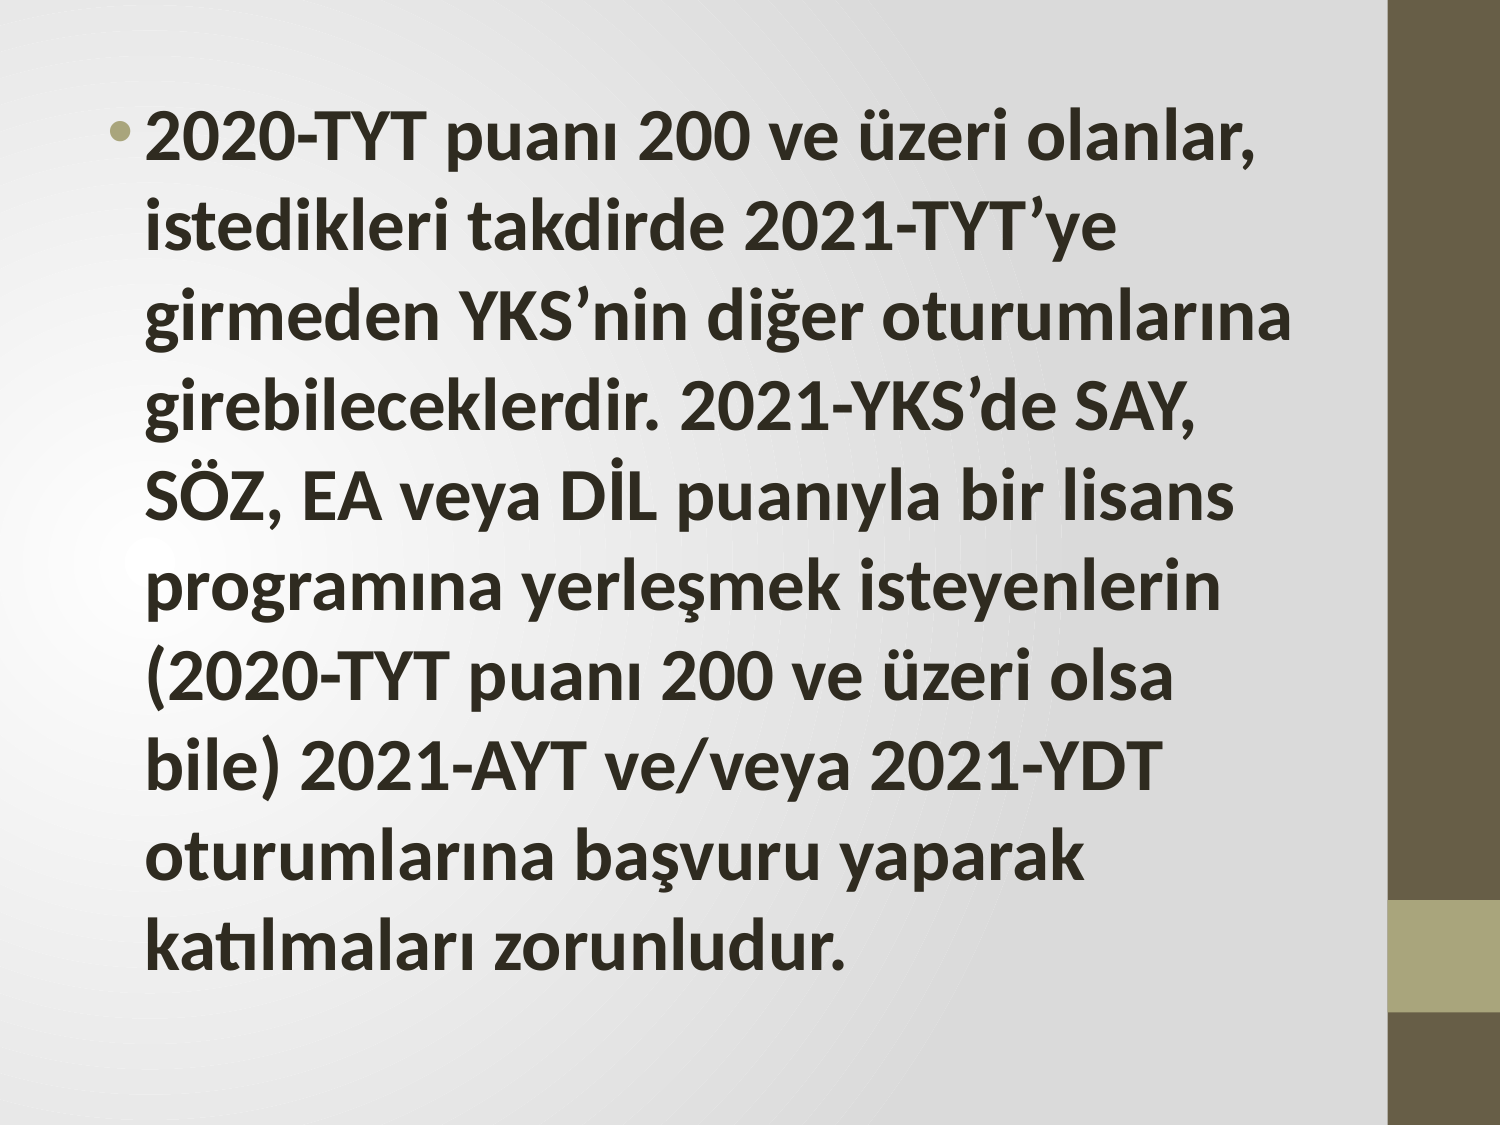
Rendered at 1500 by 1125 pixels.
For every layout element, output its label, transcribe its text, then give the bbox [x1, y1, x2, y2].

list 2020-TYT puanı 200 ve üzeri olanlar, istedikleri takdirde 2021-TYT’ye girmeden YKS’nin diğer oturumlarına girebileceklerdir. 2021-YKS’de SAY, SÖZ, EA veya DİL puanıyla bir lisans programına yerleşmek isteyenlerin (2020-TYT puanı 200 ve üzeri olsa bile) 2021-AYT ve/veya 2021-YDT oturumlarına başvuru yaparak katılmaları zorunludur. [73, 78, 1324, 1055]
